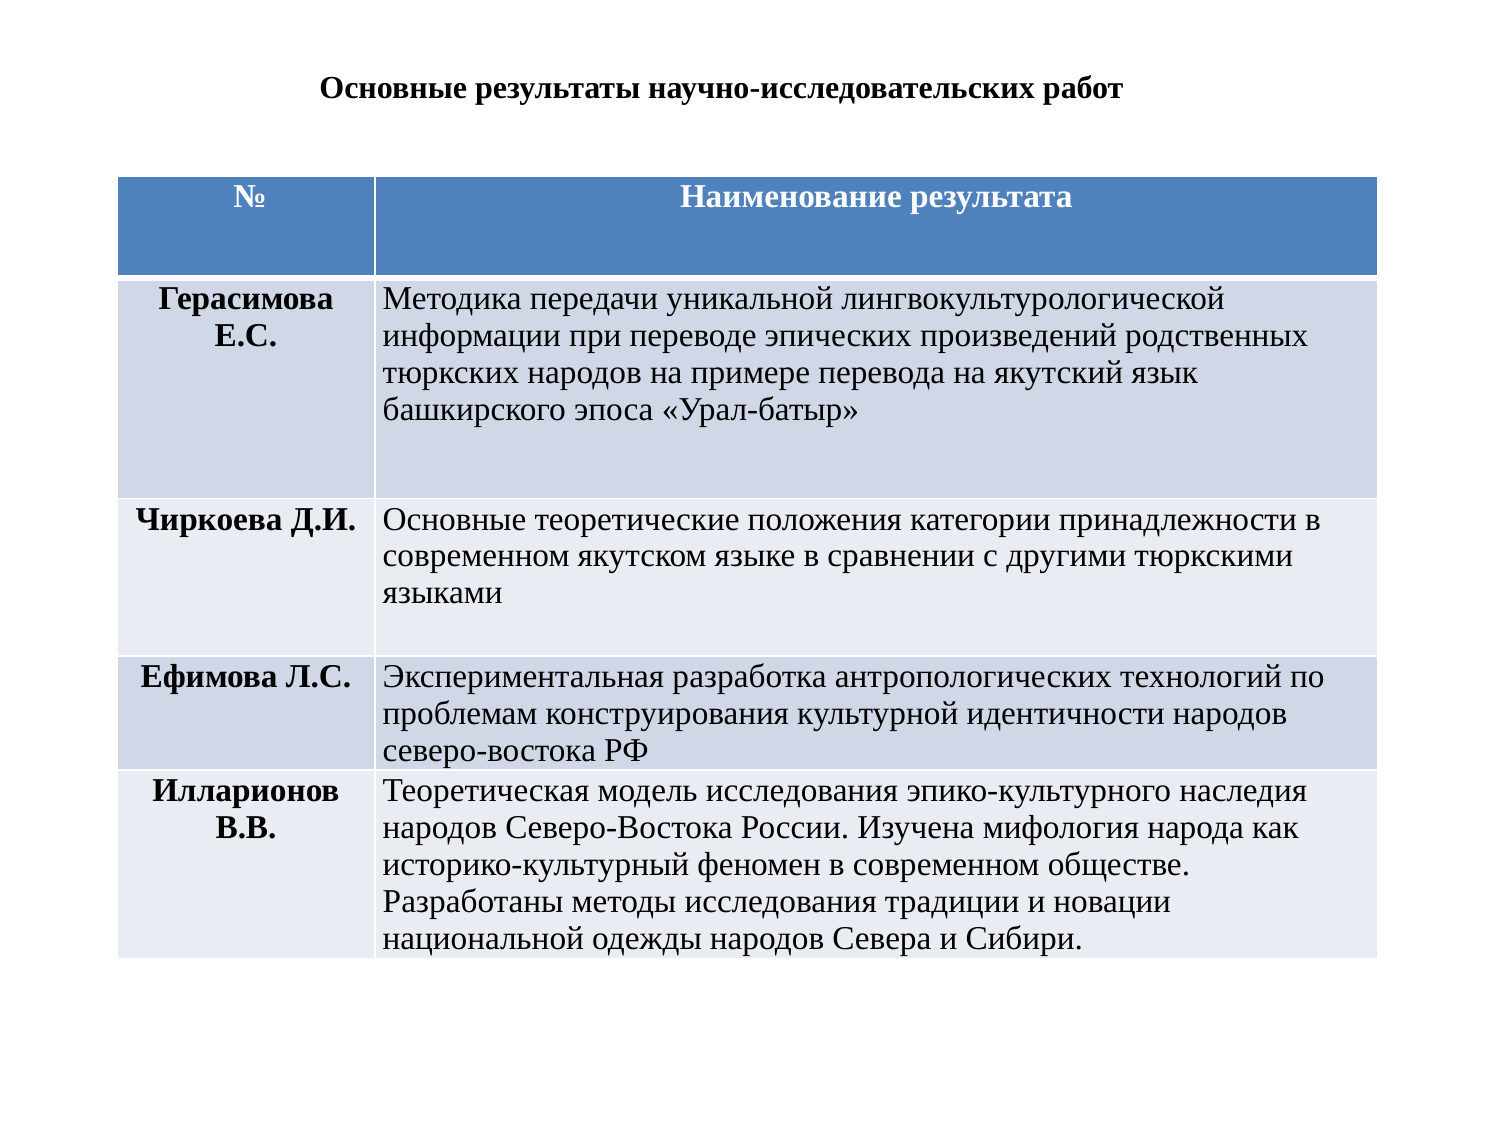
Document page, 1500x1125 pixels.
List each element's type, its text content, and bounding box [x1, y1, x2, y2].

title Основные результаты научно-исследовательских работ [46, 58, 1397, 176]
table_cell Теоретическая модель исследования эпико-культурного наследия народов Северо-Востока России. Изучена мифология народа как историко-культурный феномен в современном обществе. Разработаны методы исследования традиции и новации национальной одежды народов Севера и Сибири. [376, 771, 1377, 958]
table_cell Илларионов В.В. [118, 771, 374, 958]
table_cell Основные теоретические положения категории принадлежности в современном якутском языке в сравнении с другими тюркскими языками [376, 499, 1377, 655]
table_header № [118, 177, 374, 275]
table_cell Методика передачи уникальной лингвокультурологической информации при переводе эпических произведений родственных тюркских народов на примере перевода на якутский язык башкирского эпоса «Урал-батыр» [376, 281, 1377, 498]
table_cell Чиркоева Д.И. [118, 499, 374, 655]
table_cell Экспериментальная разработка антропологических технологий по проблемам конструирования культурной идентичности народов северо-востока РФ [376, 657, 1377, 769]
table_cell Ефимова Л.С. [118, 657, 374, 769]
table_header Наименование результата [376, 177, 1377, 275]
table_cell Герасимова Е.С. [118, 281, 374, 498]
